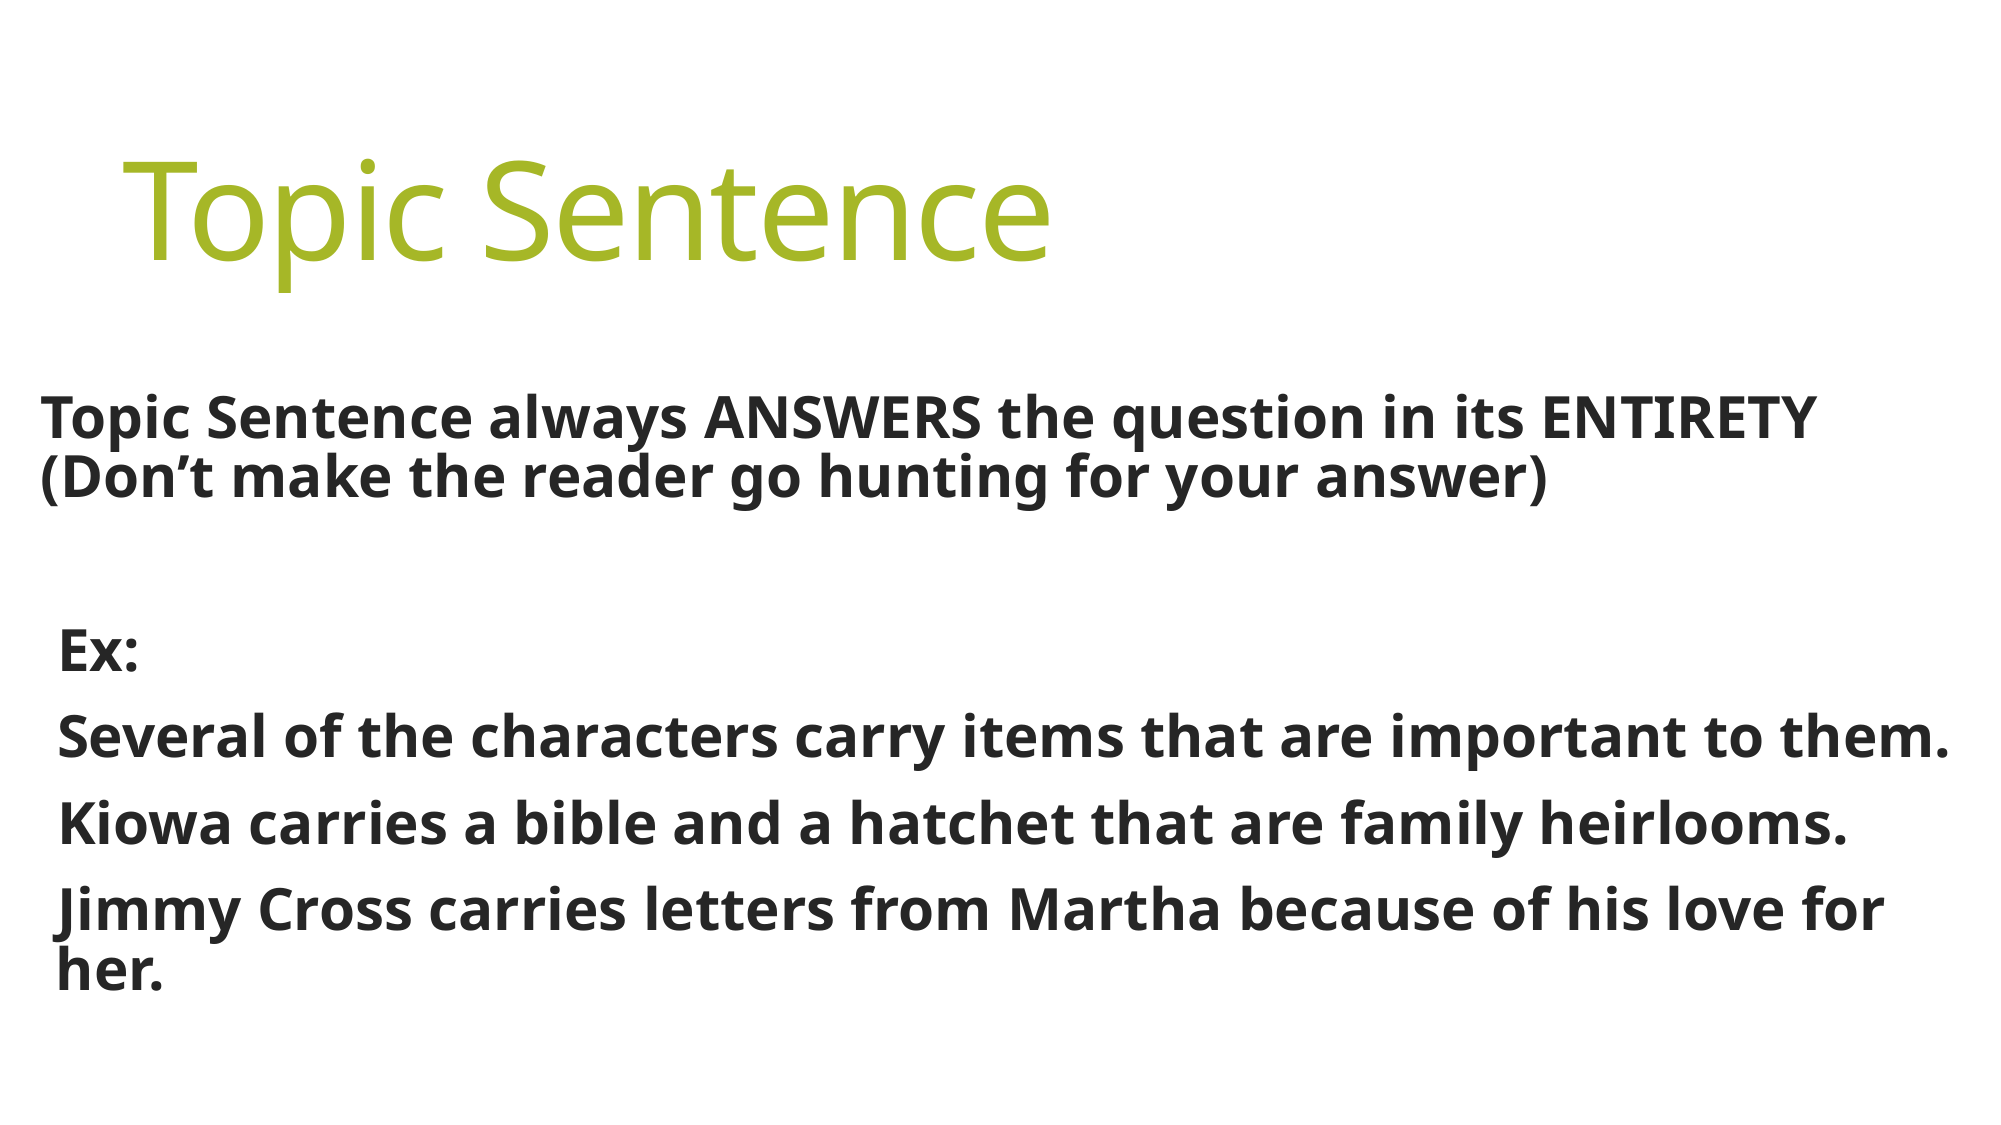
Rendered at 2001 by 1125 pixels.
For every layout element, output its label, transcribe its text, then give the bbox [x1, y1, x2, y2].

title Topic Sentence [107, 81, 1875, 354]
list Topic Sentence always ANSWERS the question in its ENTIRETY (Don’t make the reader go hunting for your answer) Ex: Several of the characters carry items that are important to them. Kiowa carries a bible and a hatchet that are family heirlooms. Jimmy Cross carries letters from Martha because of his love for her. [25, 383, 1971, 974]
